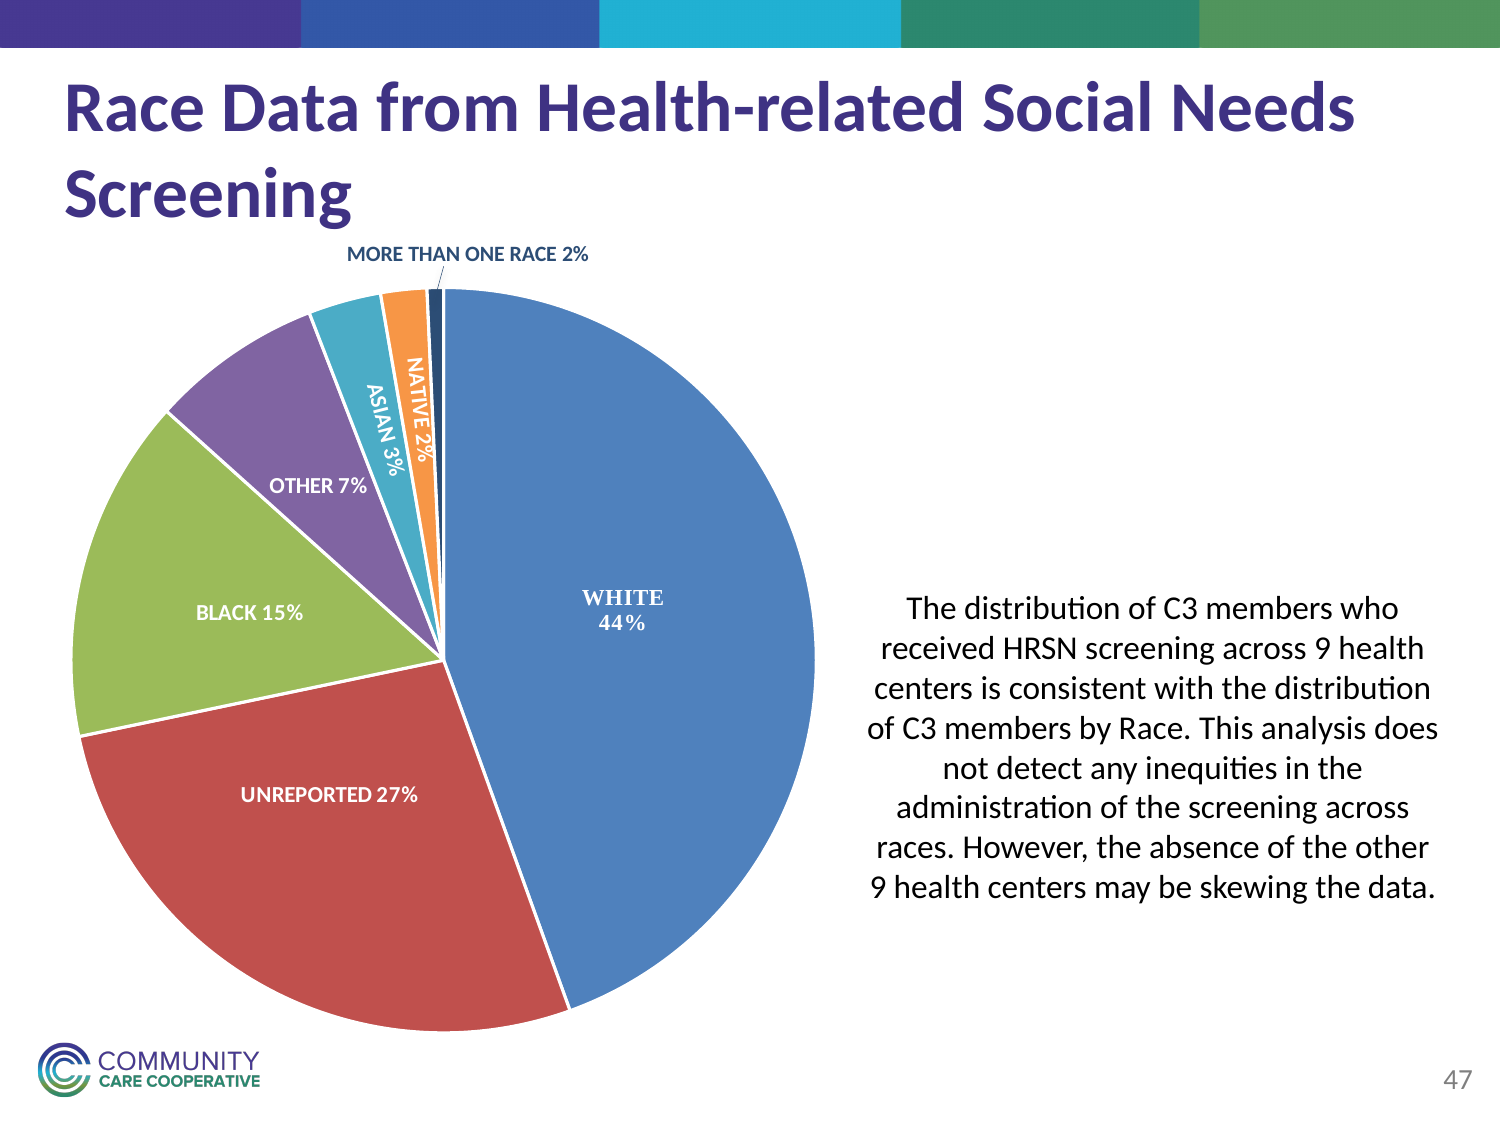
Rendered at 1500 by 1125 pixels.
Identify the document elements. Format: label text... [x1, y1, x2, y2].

chart [0, 271, 1047, 1049]
slide_number 47 [1137, 1053, 1488, 1113]
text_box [432, 266, 444, 305]
text_box The distribution of C3 members who received HRSN screening across 9 health centers is consistent with the distribution of C3 members by Race. This analysis does not detect any inequities in the administration of the screening across races. However, the absence of the other 9 health centers may be skewing the data. [1051, 578, 1455, 913]
title Race Data from Health-related Social Needs Screening [49, 51, 1447, 240]
picture [29, 1049, 262, 1102]
text_box More than one race 2% [332, 232, 709, 270]
